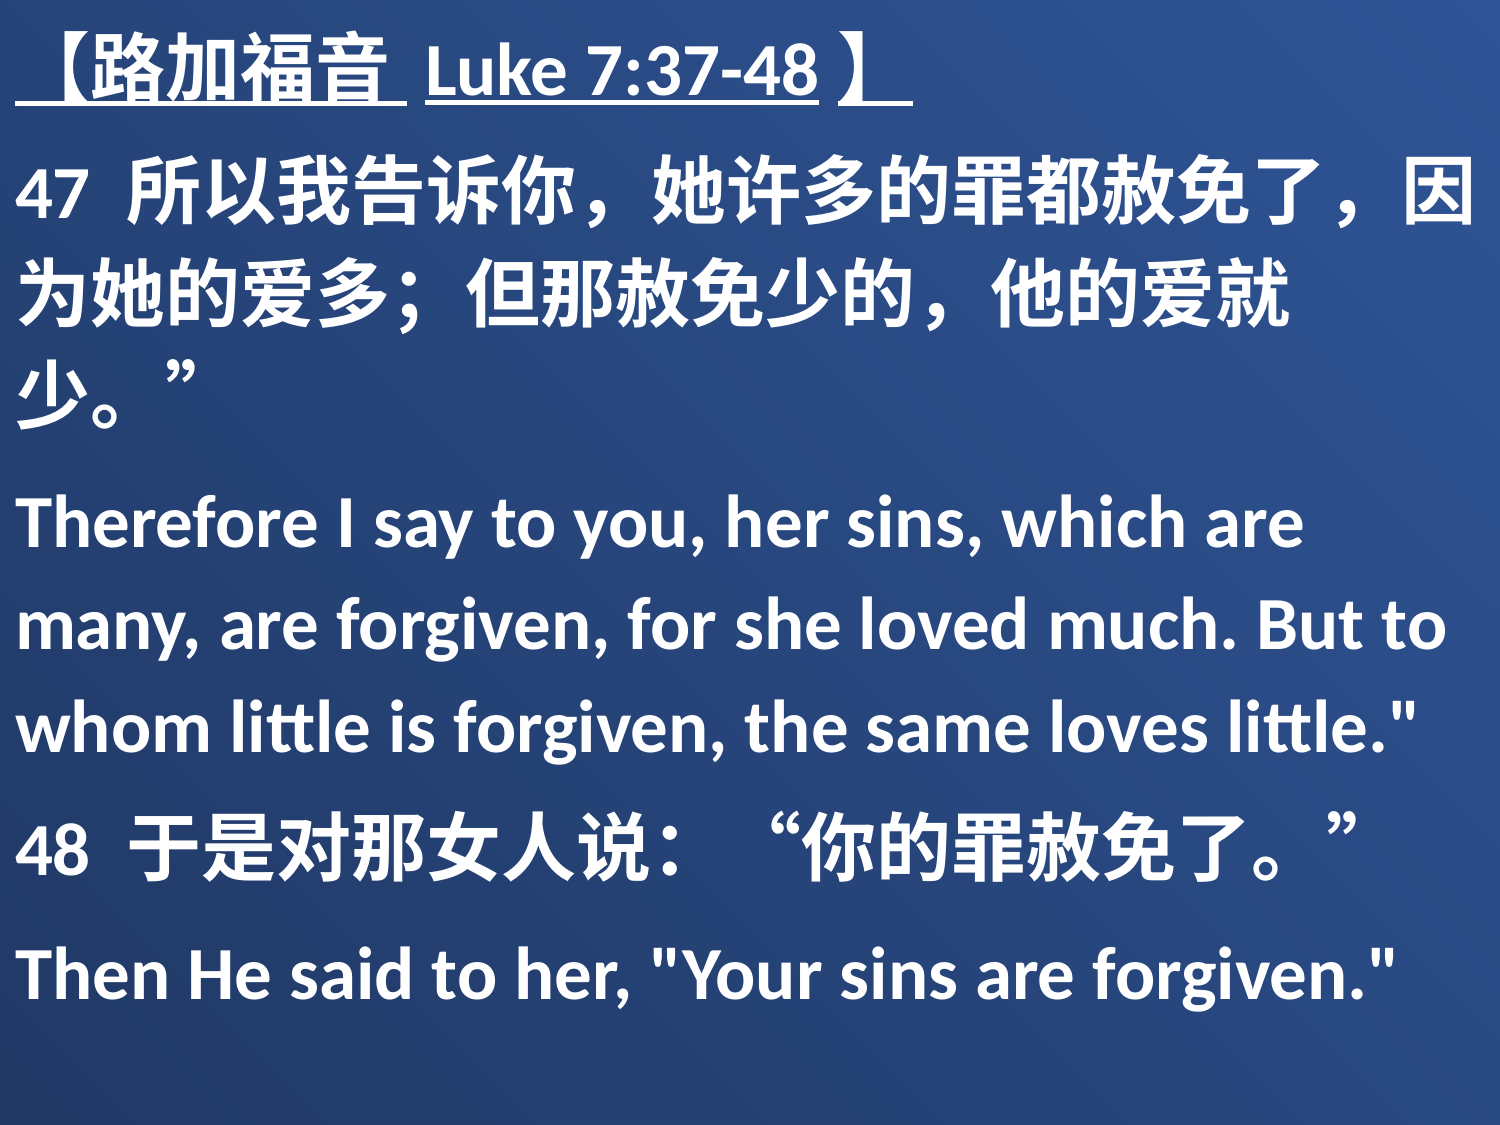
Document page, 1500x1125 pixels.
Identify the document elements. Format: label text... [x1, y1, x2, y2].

subtitle 【路加福音 Luke 7:37-48】 47 所以我告诉你，她许多的罪都赦免了，因为她的爱多；但那赦免少的，他的爱就少。” Therefore I say to you, her sins, which are many, are forgiven, for she loved much. But to whom little is forgiven, the same loves little." 48 于是对那女人说：“你的罪赦免了。” Then He said to her, "Your sins are forgiven." [0, 0, 1500, 1125]
